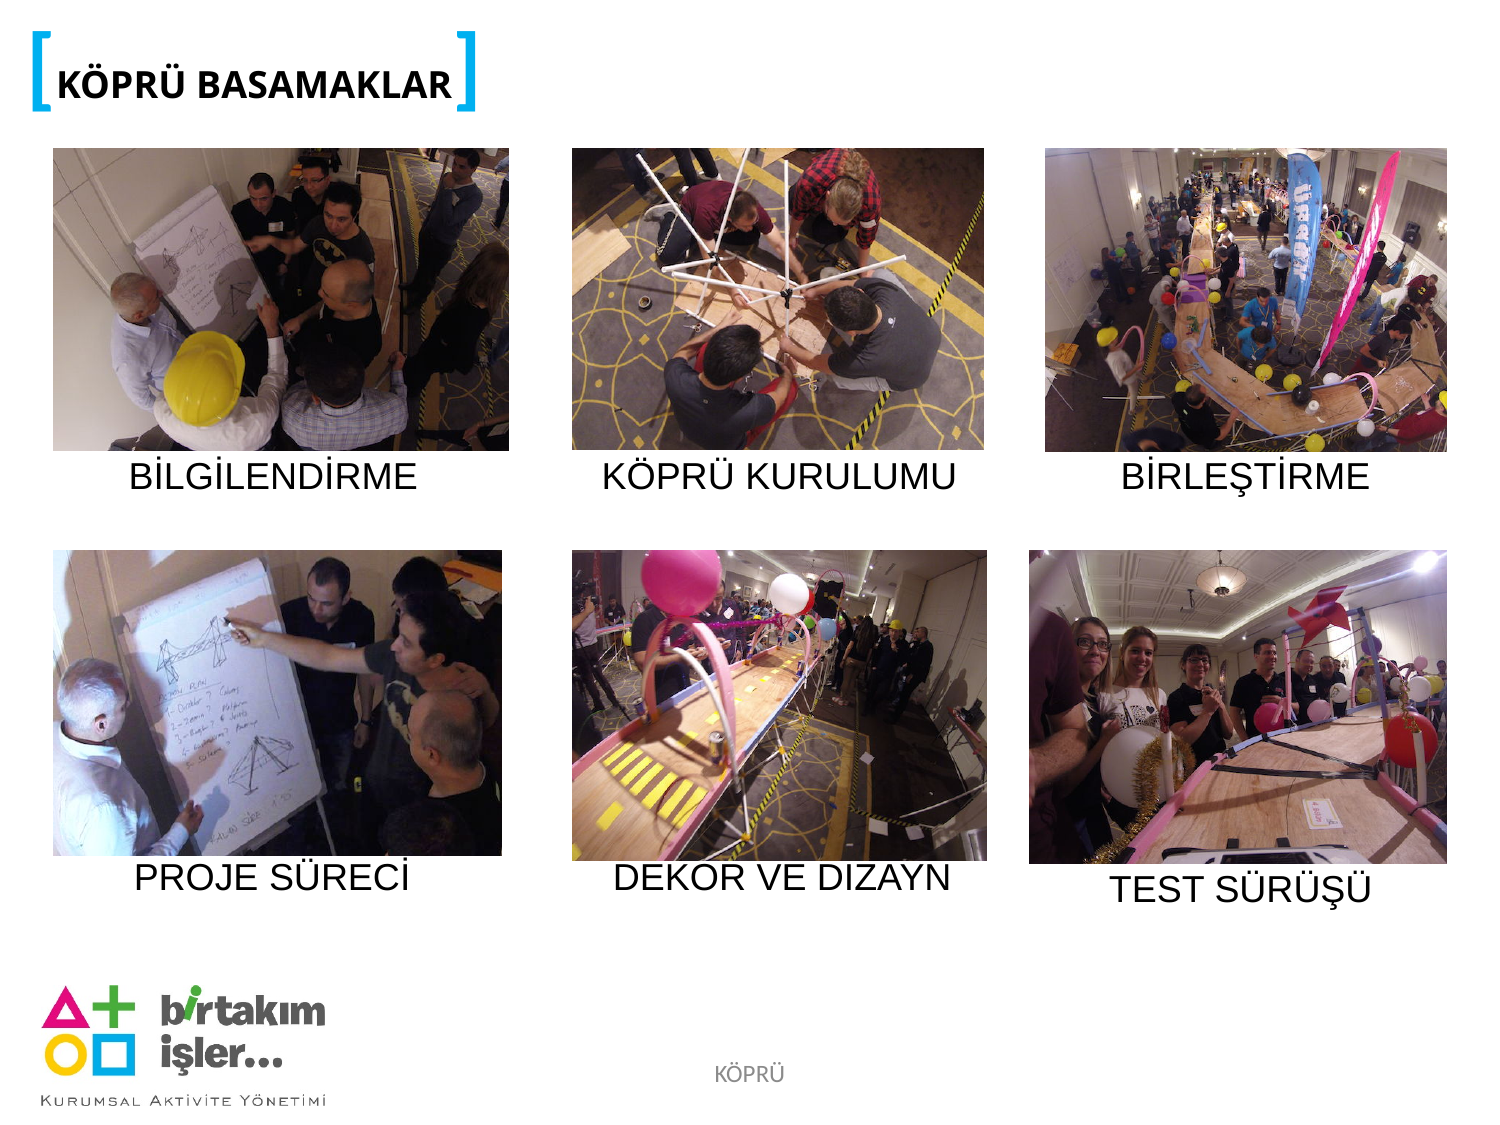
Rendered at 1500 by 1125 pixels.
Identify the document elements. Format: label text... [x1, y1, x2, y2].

picture [1029, 550, 1448, 864]
text_box [KÖPRÜ BASAMAKLAR] [11, 0, 498, 125]
text_box KÖPRÜ KURULUMU [586, 458, 973, 505]
text_box BİLGİLENDİRME [113, 458, 433, 505]
text_box BİRLEŞTİRME [1105, 460, 1386, 505]
text_box DEKOR VE DİZAYN [598, 869, 967, 906]
picture [52, 550, 503, 857]
picture [572, 148, 984, 450]
footer KÖPRÜ [512, 1042, 988, 1103]
text_box PROJE SÜRECİ [119, 864, 426, 906]
picture [572, 550, 987, 861]
picture [1045, 148, 1448, 453]
picture [52, 148, 509, 451]
picture [41, 985, 326, 1107]
text_box TEST SÜRÜŞÜ [1094, 872, 1388, 918]
